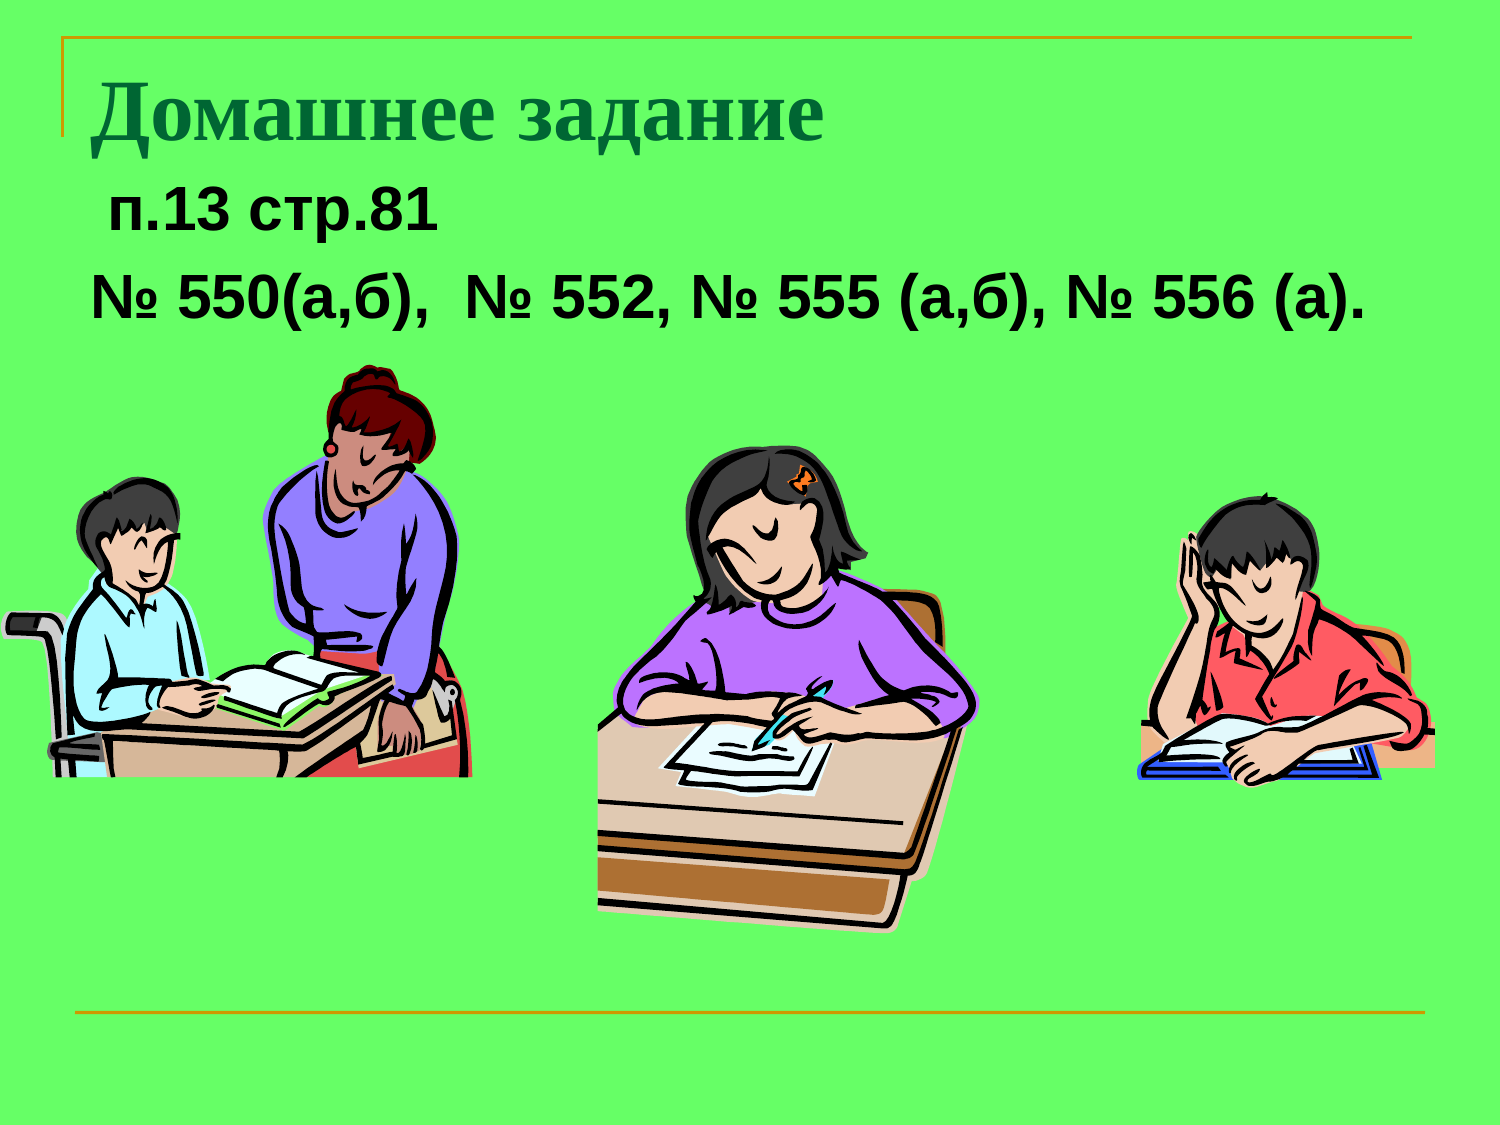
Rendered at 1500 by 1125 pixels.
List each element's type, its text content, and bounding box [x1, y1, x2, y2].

picture [0, 363, 473, 778]
picture [597, 445, 982, 934]
picture [1136, 491, 1436, 788]
list п.13 стр.81 № 550(а,б), № 552, № 555 (а,б), № 556 (а). [74, 160, 1426, 1006]
title Домашнее задание [74, 45, 1426, 160]
